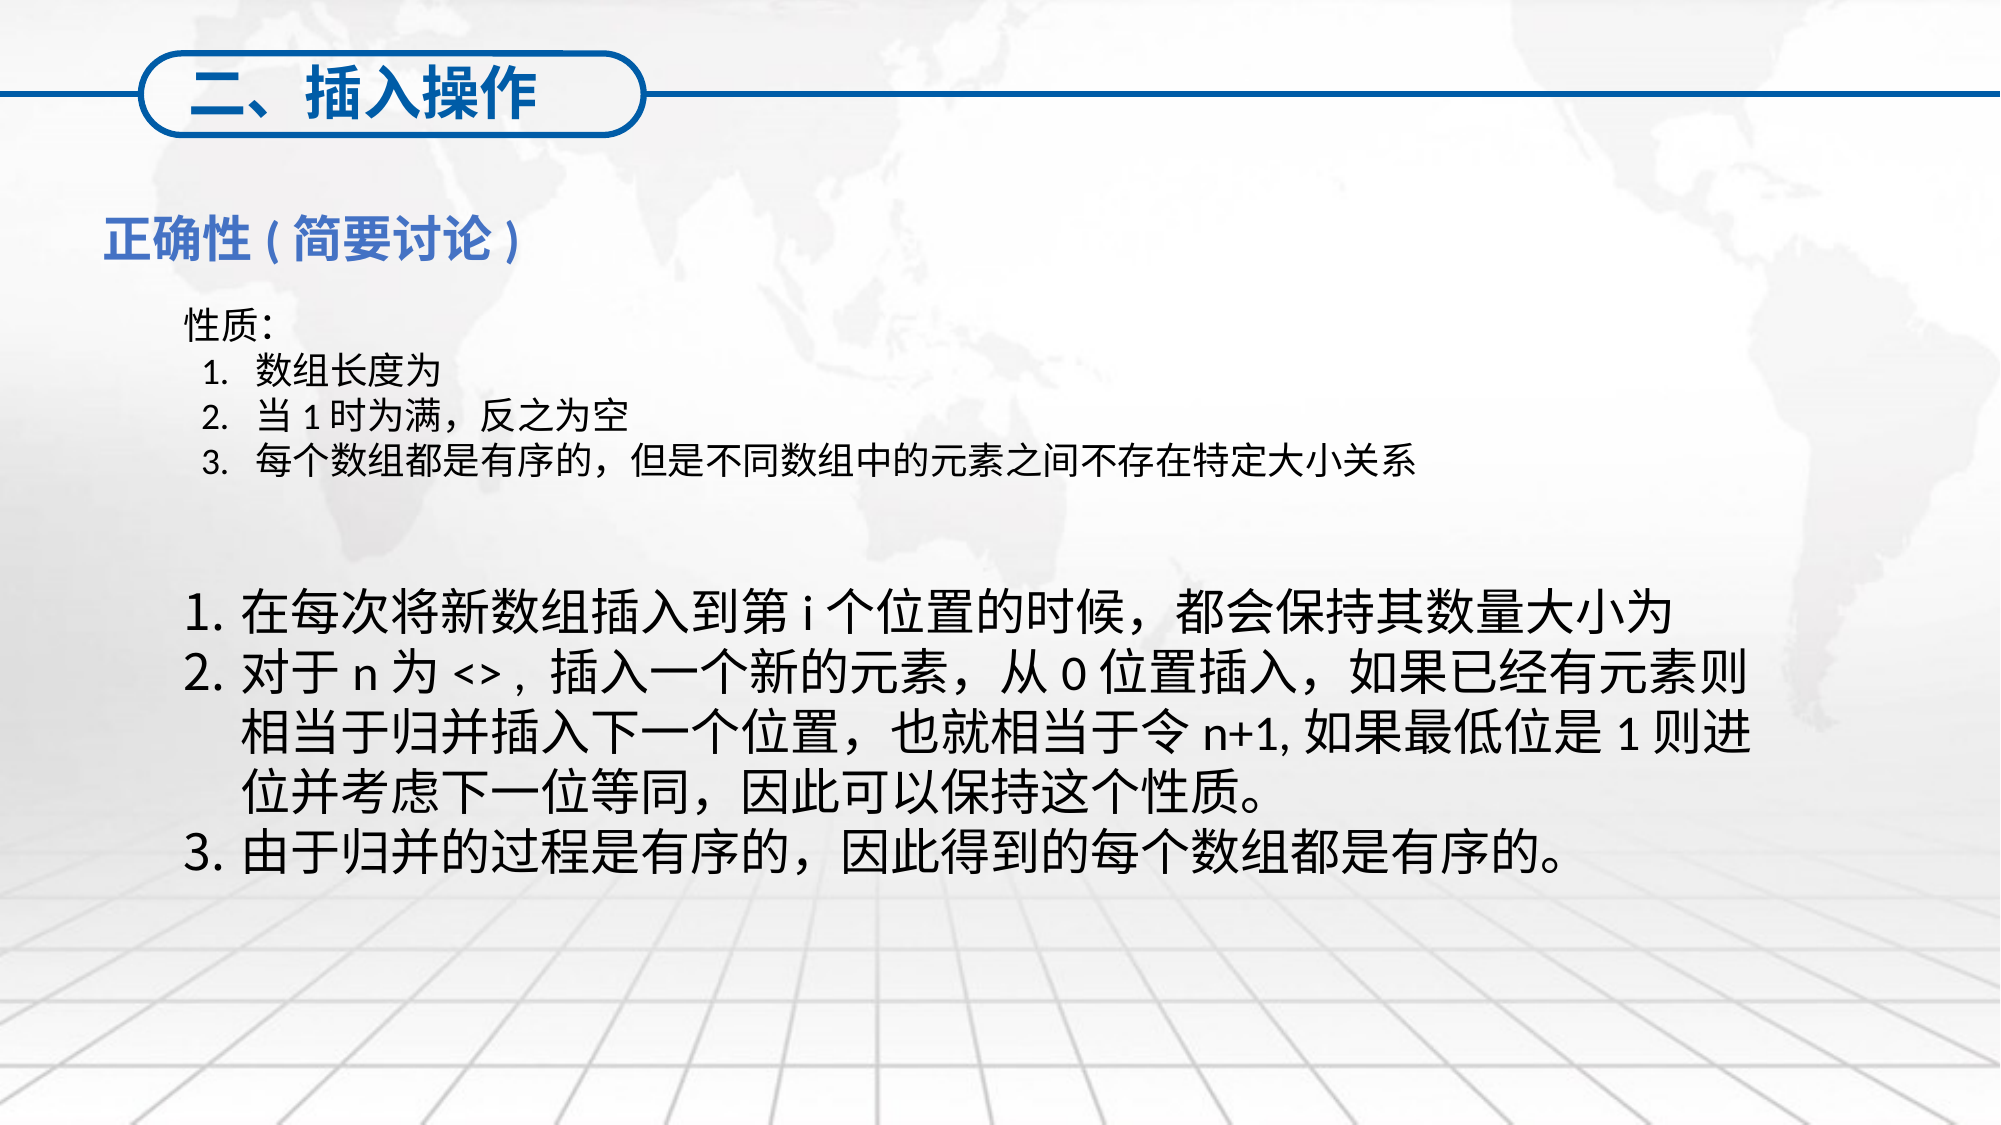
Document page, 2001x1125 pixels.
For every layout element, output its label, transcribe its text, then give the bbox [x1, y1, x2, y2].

picture [0, 0, 2001, 1125]
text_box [109, 49, 644, 136]
text_box 正确性(简要讨论) [88, 199, 568, 275]
